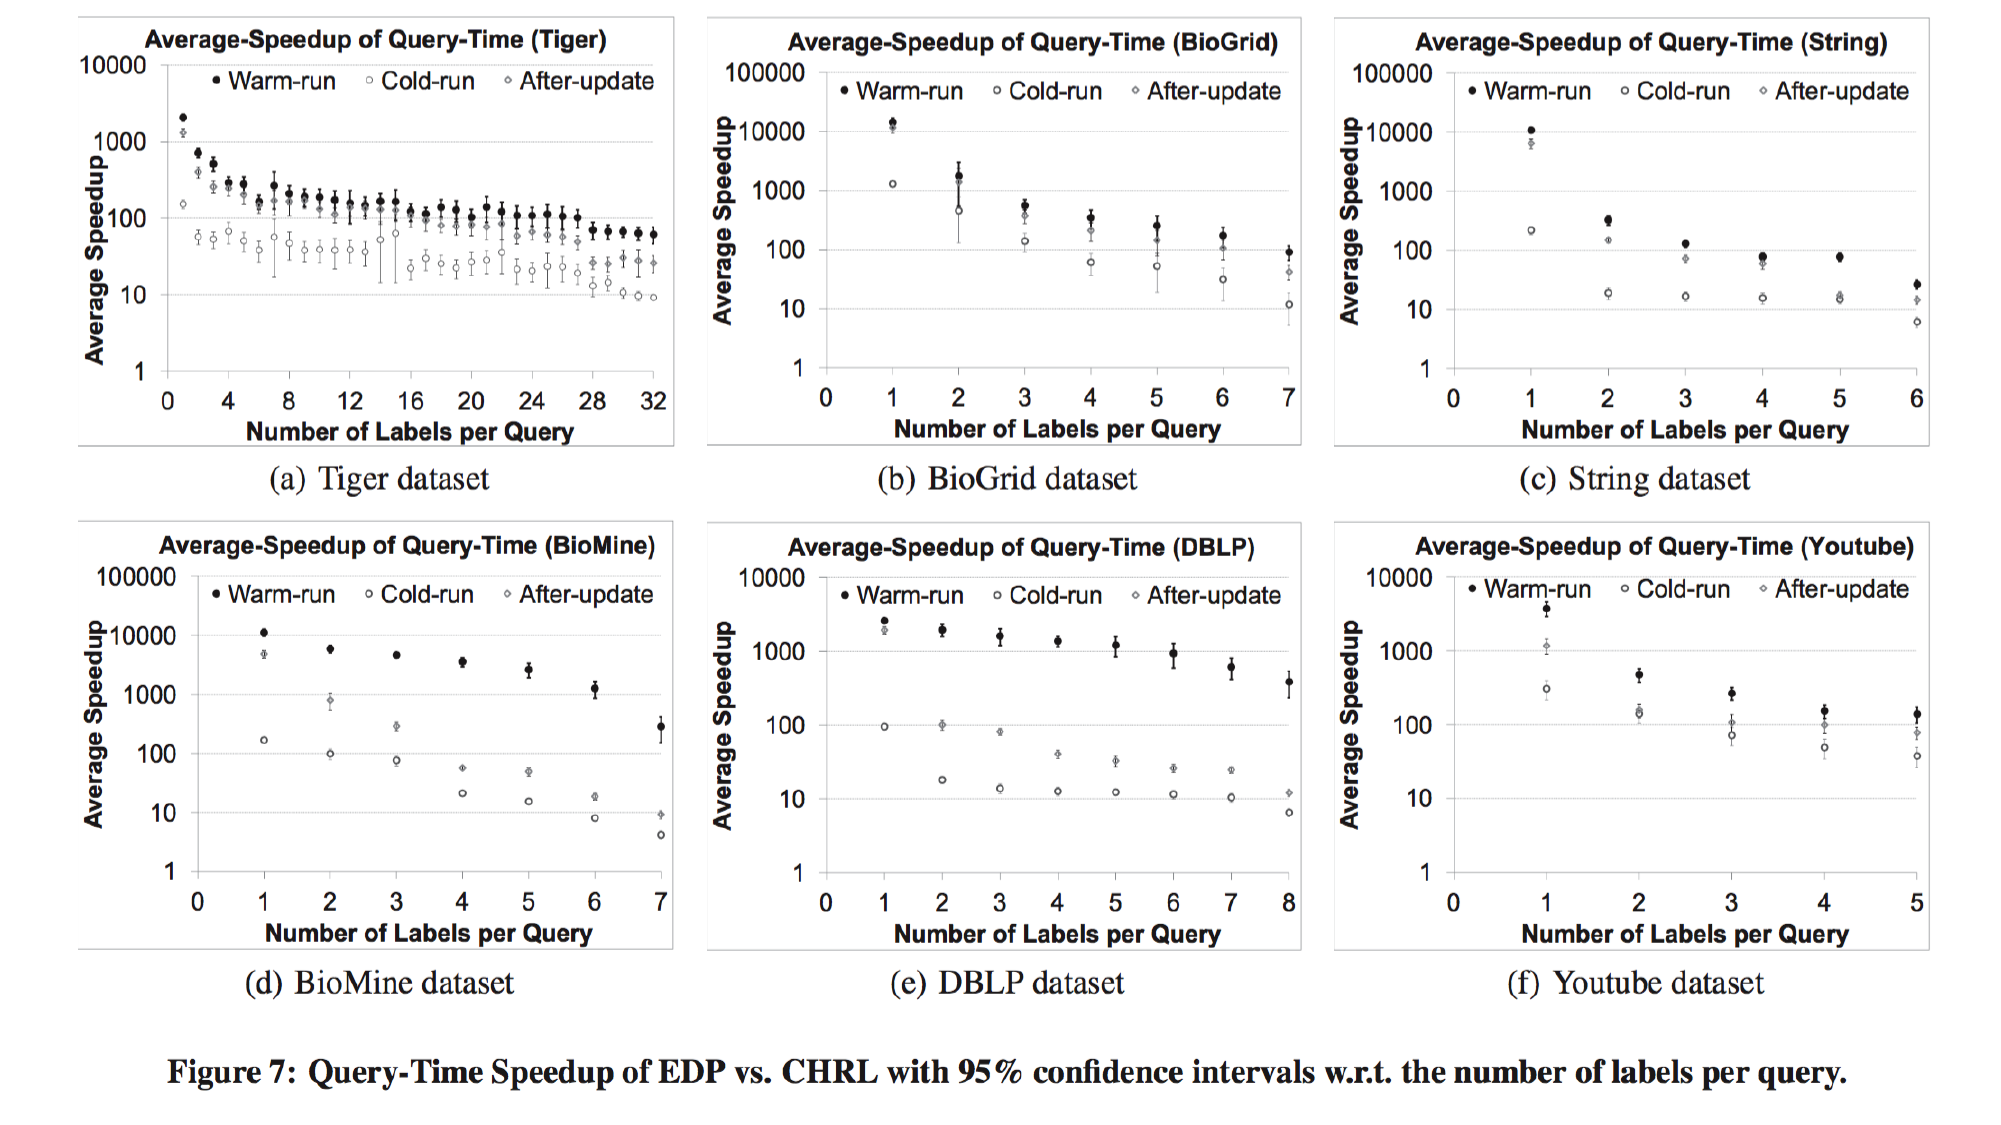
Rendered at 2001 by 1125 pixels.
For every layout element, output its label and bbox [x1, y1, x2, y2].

list [44, 0, 1943, 1104]
